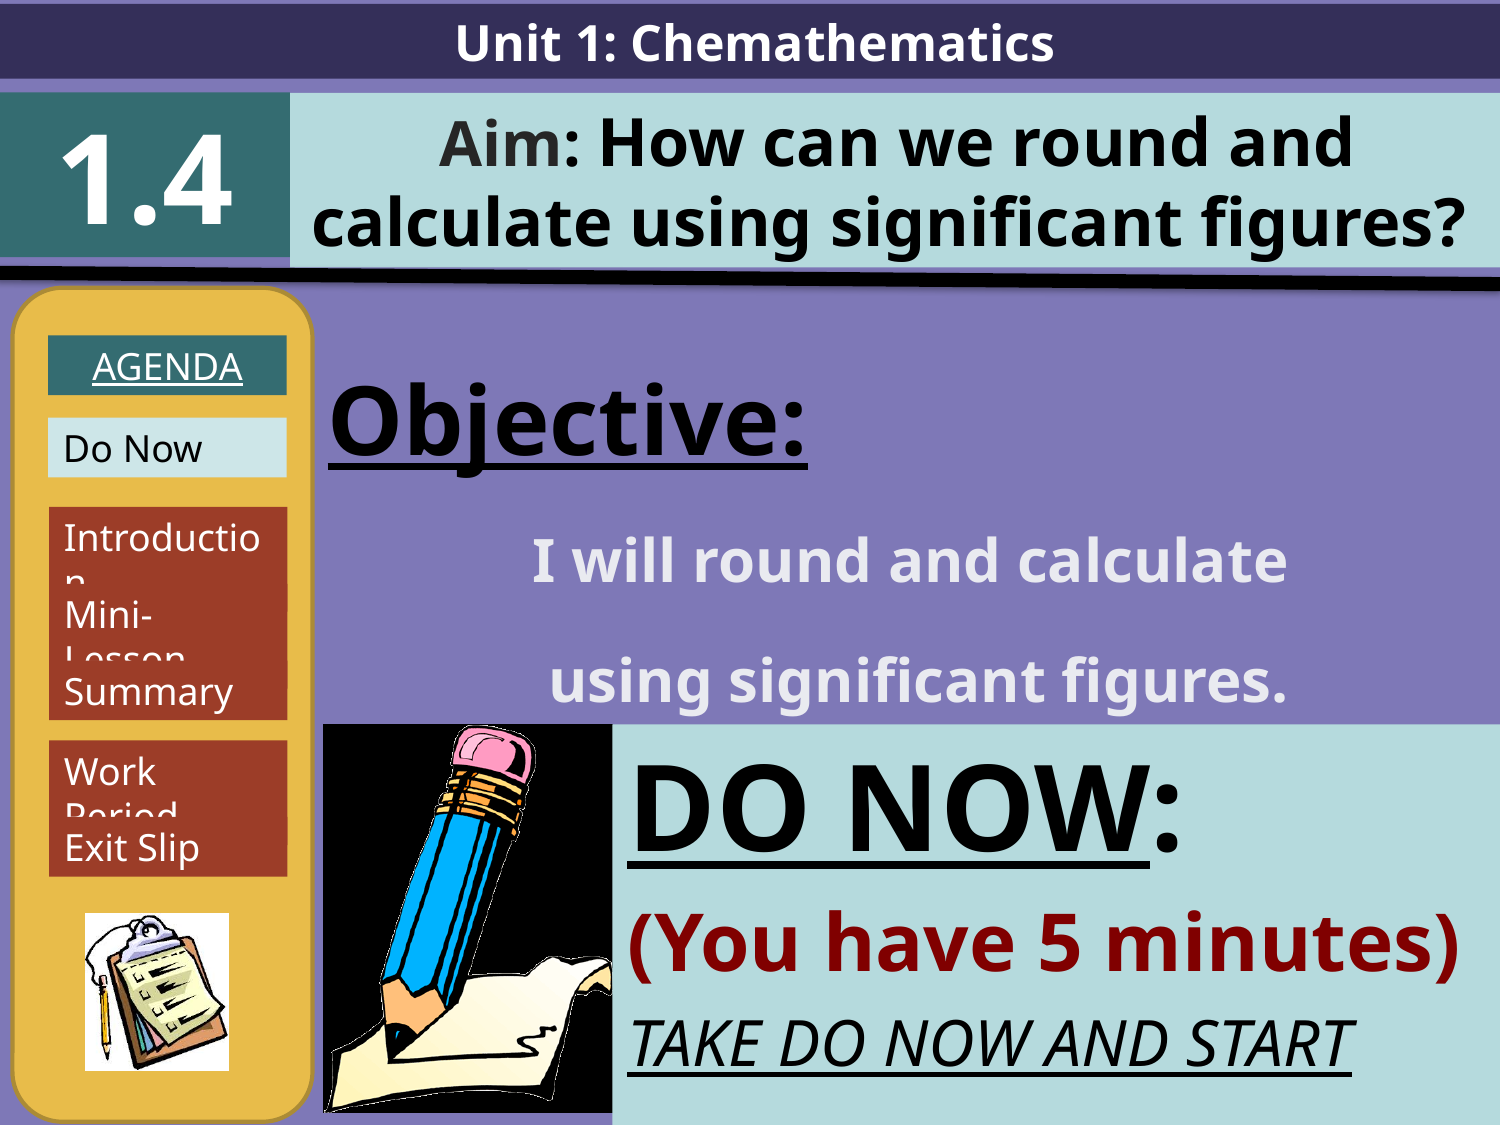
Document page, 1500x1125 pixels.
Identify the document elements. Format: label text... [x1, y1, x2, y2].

picture [323, 724, 613, 1114]
subtitle Objective: I will round and calculate using significant figures. [316, 295, 1500, 725]
text_box DO NOW: (You have 5 minutes) TAKE DO NOW AND START [612, 724, 1500, 1125]
text_box 1.4 [0, 92, 290, 258]
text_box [0, 272, 1500, 285]
text_box Unit 1: Chemathematics [0, 3, 1500, 79]
text_box Aim: How can we round and calculate using significant figures? [290, 92, 1500, 268]
picture [85, 913, 229, 1071]
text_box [12, 287, 313, 1122]
